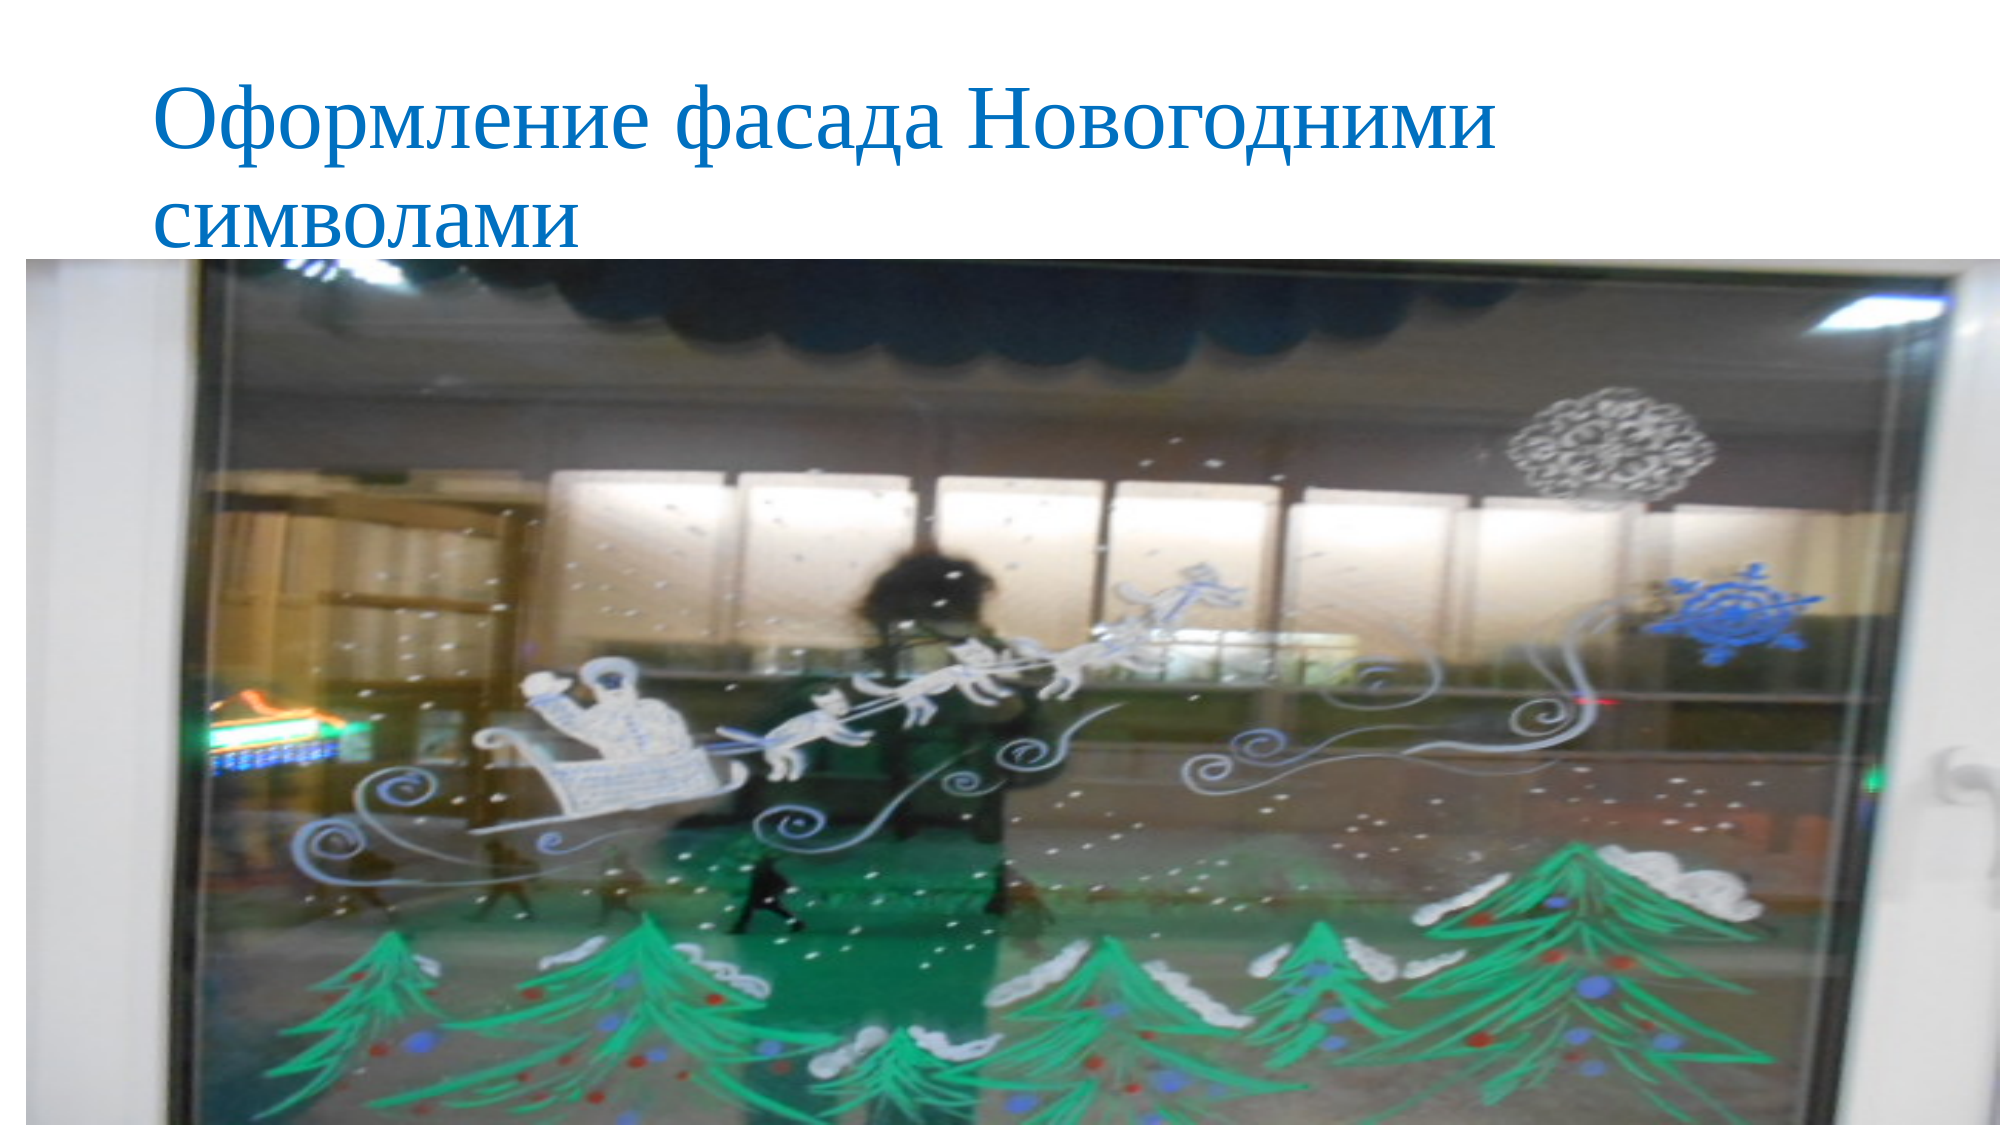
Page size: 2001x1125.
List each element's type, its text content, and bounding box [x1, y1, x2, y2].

title Оформление фасада Новогодними символами [137, 59, 1863, 259]
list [26, 259, 2000, 1125]
